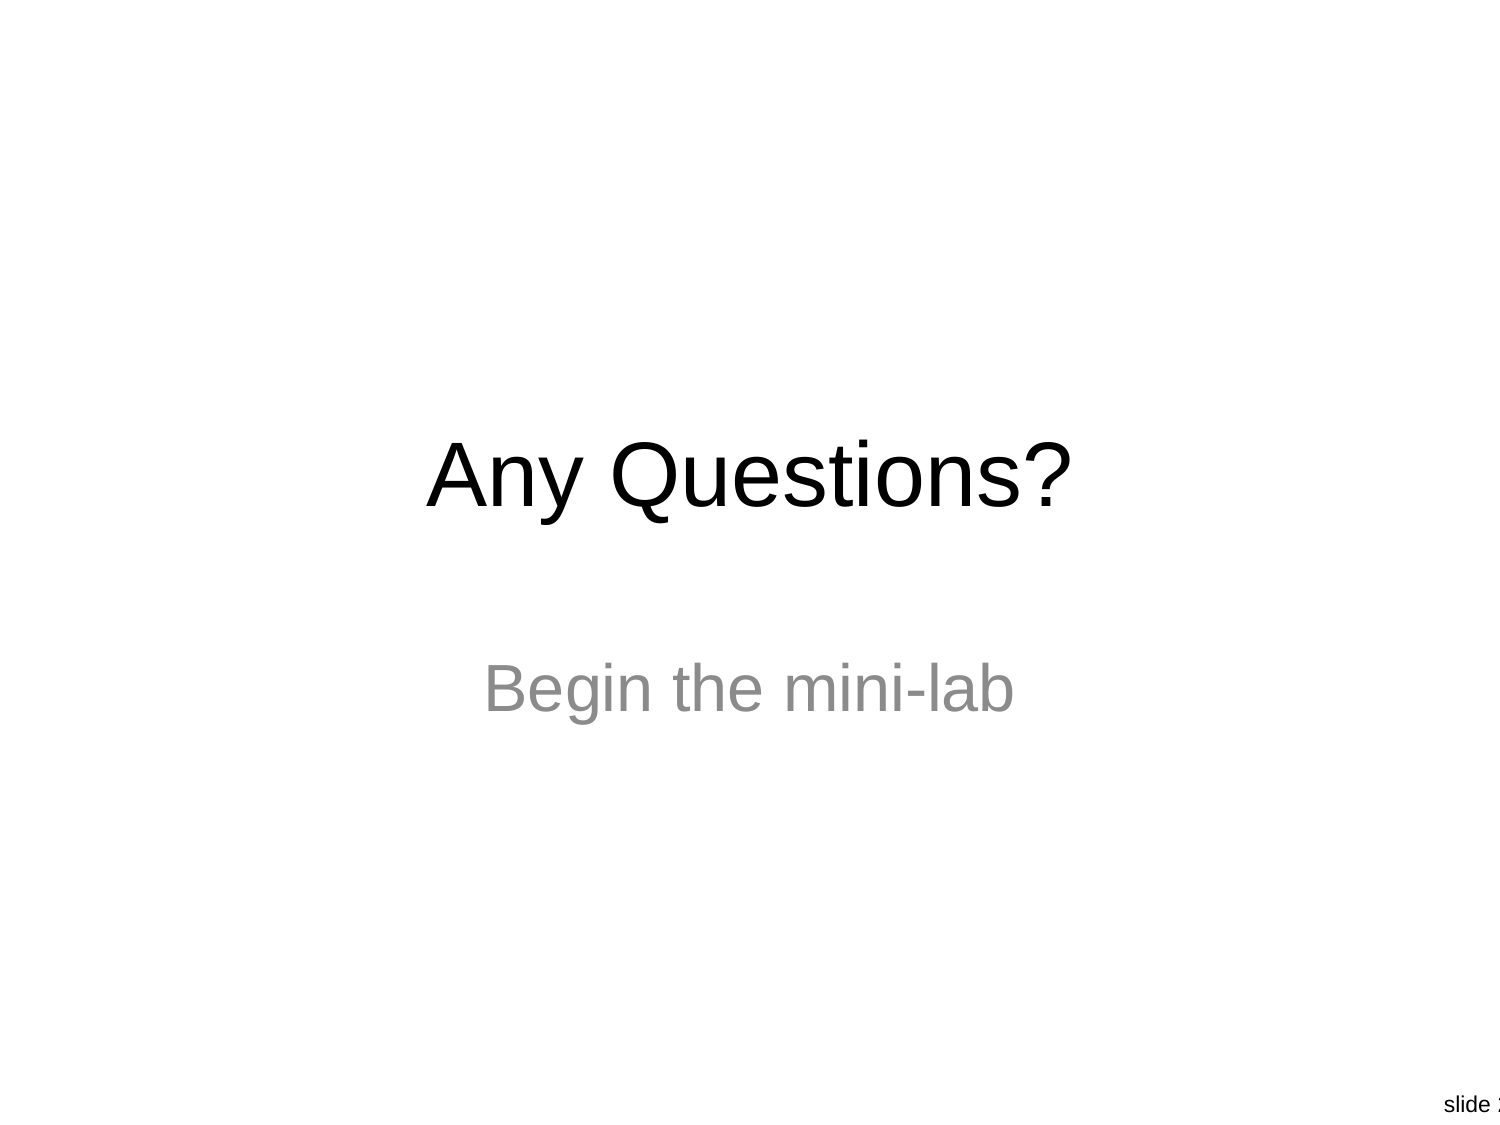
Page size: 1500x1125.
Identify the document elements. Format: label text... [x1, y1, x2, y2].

title Any Questions? [112, 349, 1388, 591]
subtitle Begin the mini-lab [225, 637, 1275, 925]
